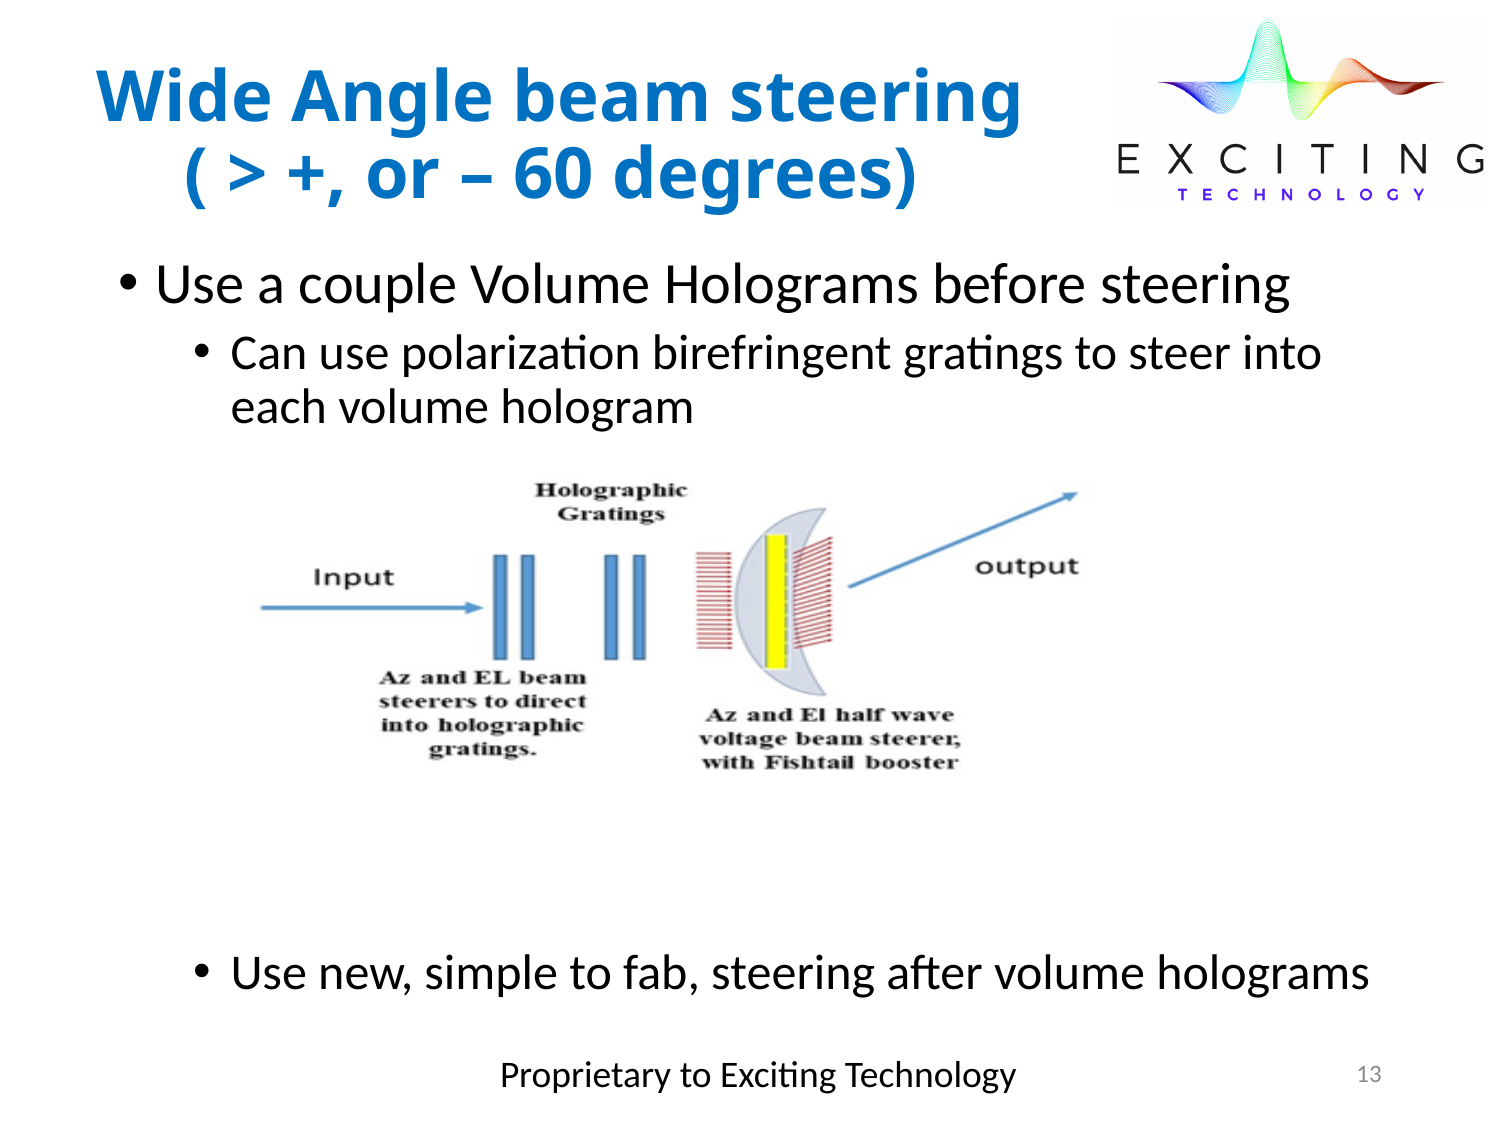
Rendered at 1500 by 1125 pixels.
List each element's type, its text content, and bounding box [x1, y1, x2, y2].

title Wide Angle beam steering ( > +, or – 60 degrees) [61, 28, 1060, 246]
slide_number 13 [1059, 1042, 1397, 1103]
footer Proprietary to Exciting Technology [466, 1042, 1059, 1103]
picture [1112, 15, 1489, 208]
picture [243, 463, 1134, 778]
list Use a couple Volume Holograms before steering Can use polarization birefringent gratings to steer into each volume hologram Use new, simple to fab, steering after volume holograms [103, 245, 1397, 1043]
